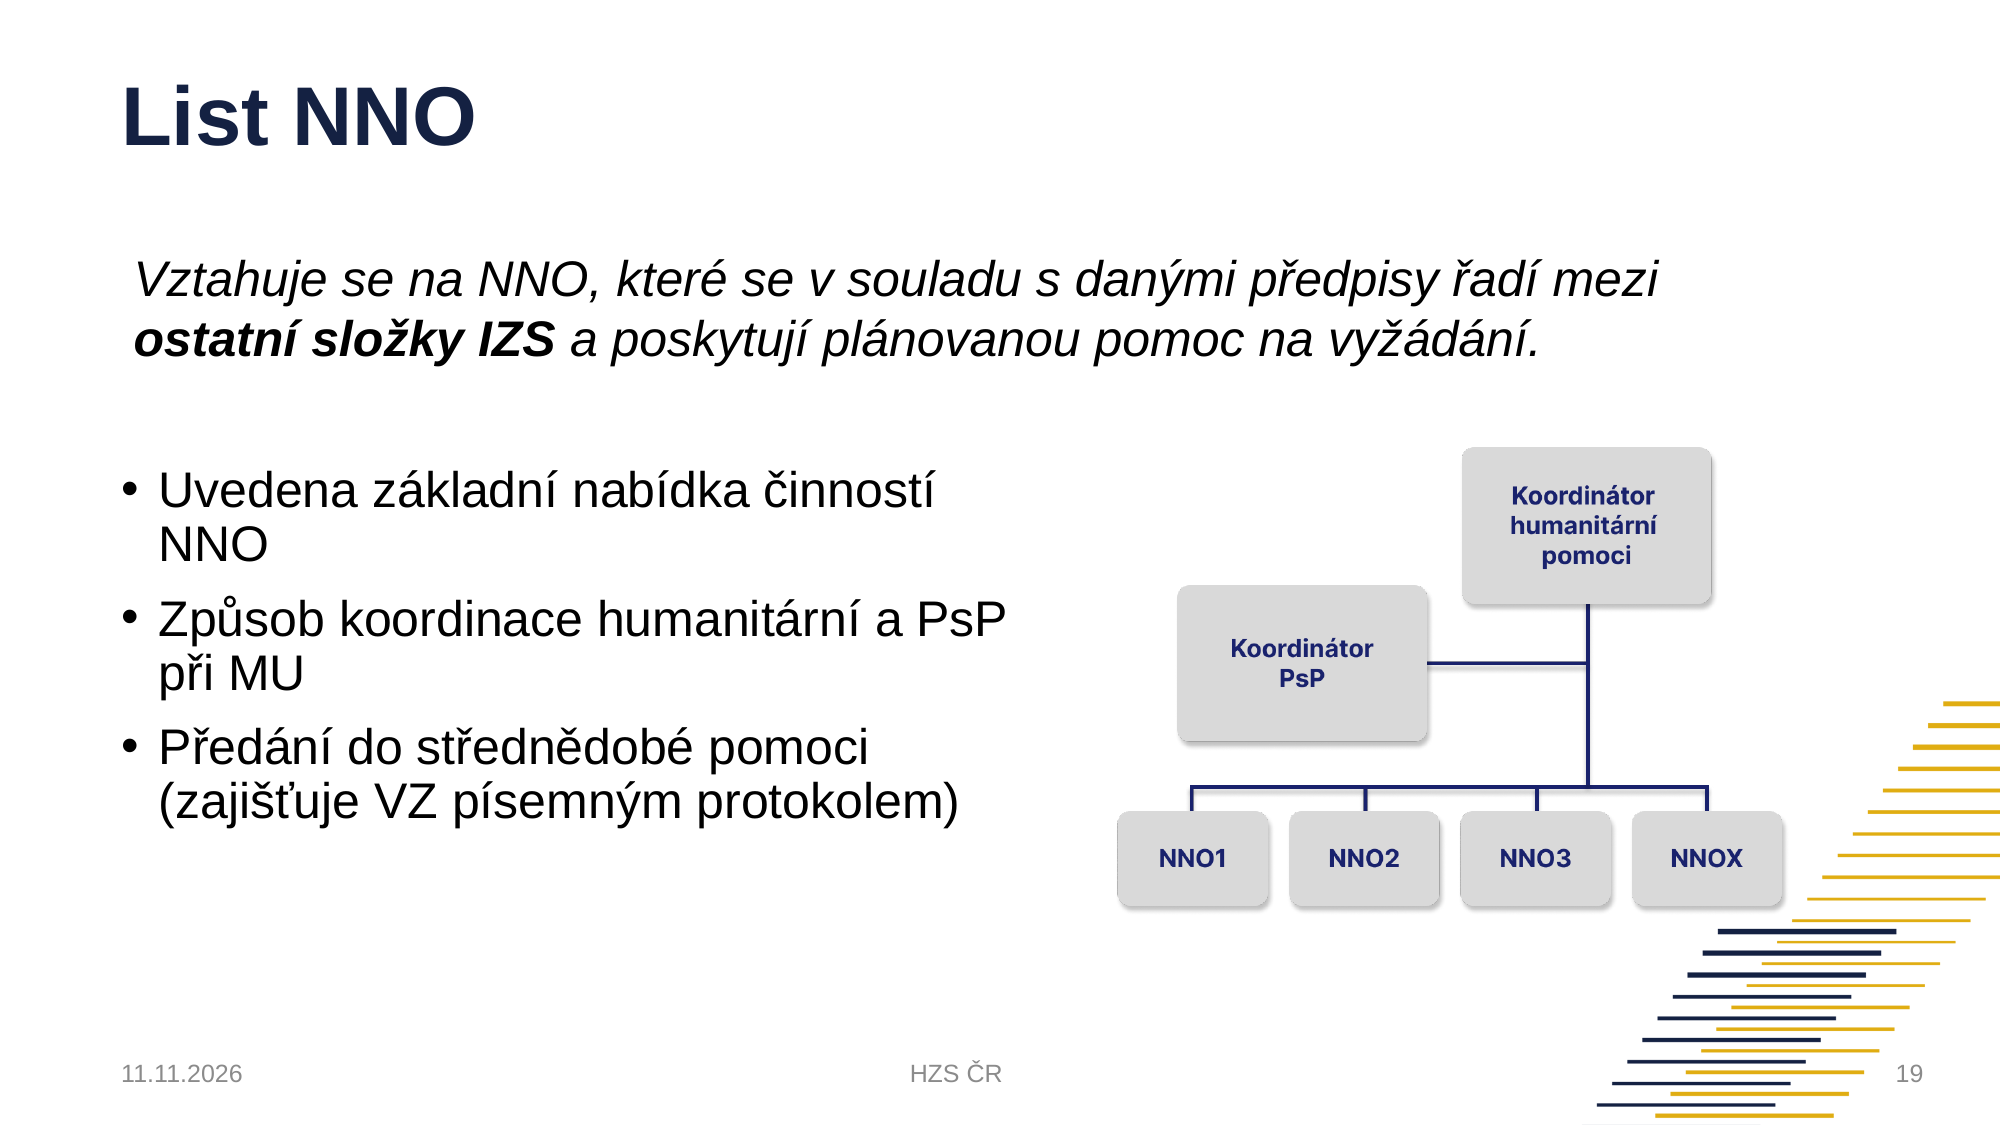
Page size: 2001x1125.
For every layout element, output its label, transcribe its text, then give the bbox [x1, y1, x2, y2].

picture [1095, 427, 2000, 1125]
footer HZS ČR [618, 1042, 1294, 1103]
text_box Vztahuje se na NNO, které se v souladu s danými předpisy řadí mezi ostatní složky IZS a poskytují plánovanou pomoc na vyžádání. [118, 238, 1832, 419]
list Uvedena základní nabídka činností NNO Způsob koordinace humanitární a PsP při MU Předání do střednědobé pomoci (zajišťuje VZ písemným protokolem) [106, 456, 1024, 1014]
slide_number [106, 1042, 557, 1103]
title List NNO [106, 59, 1832, 278]
